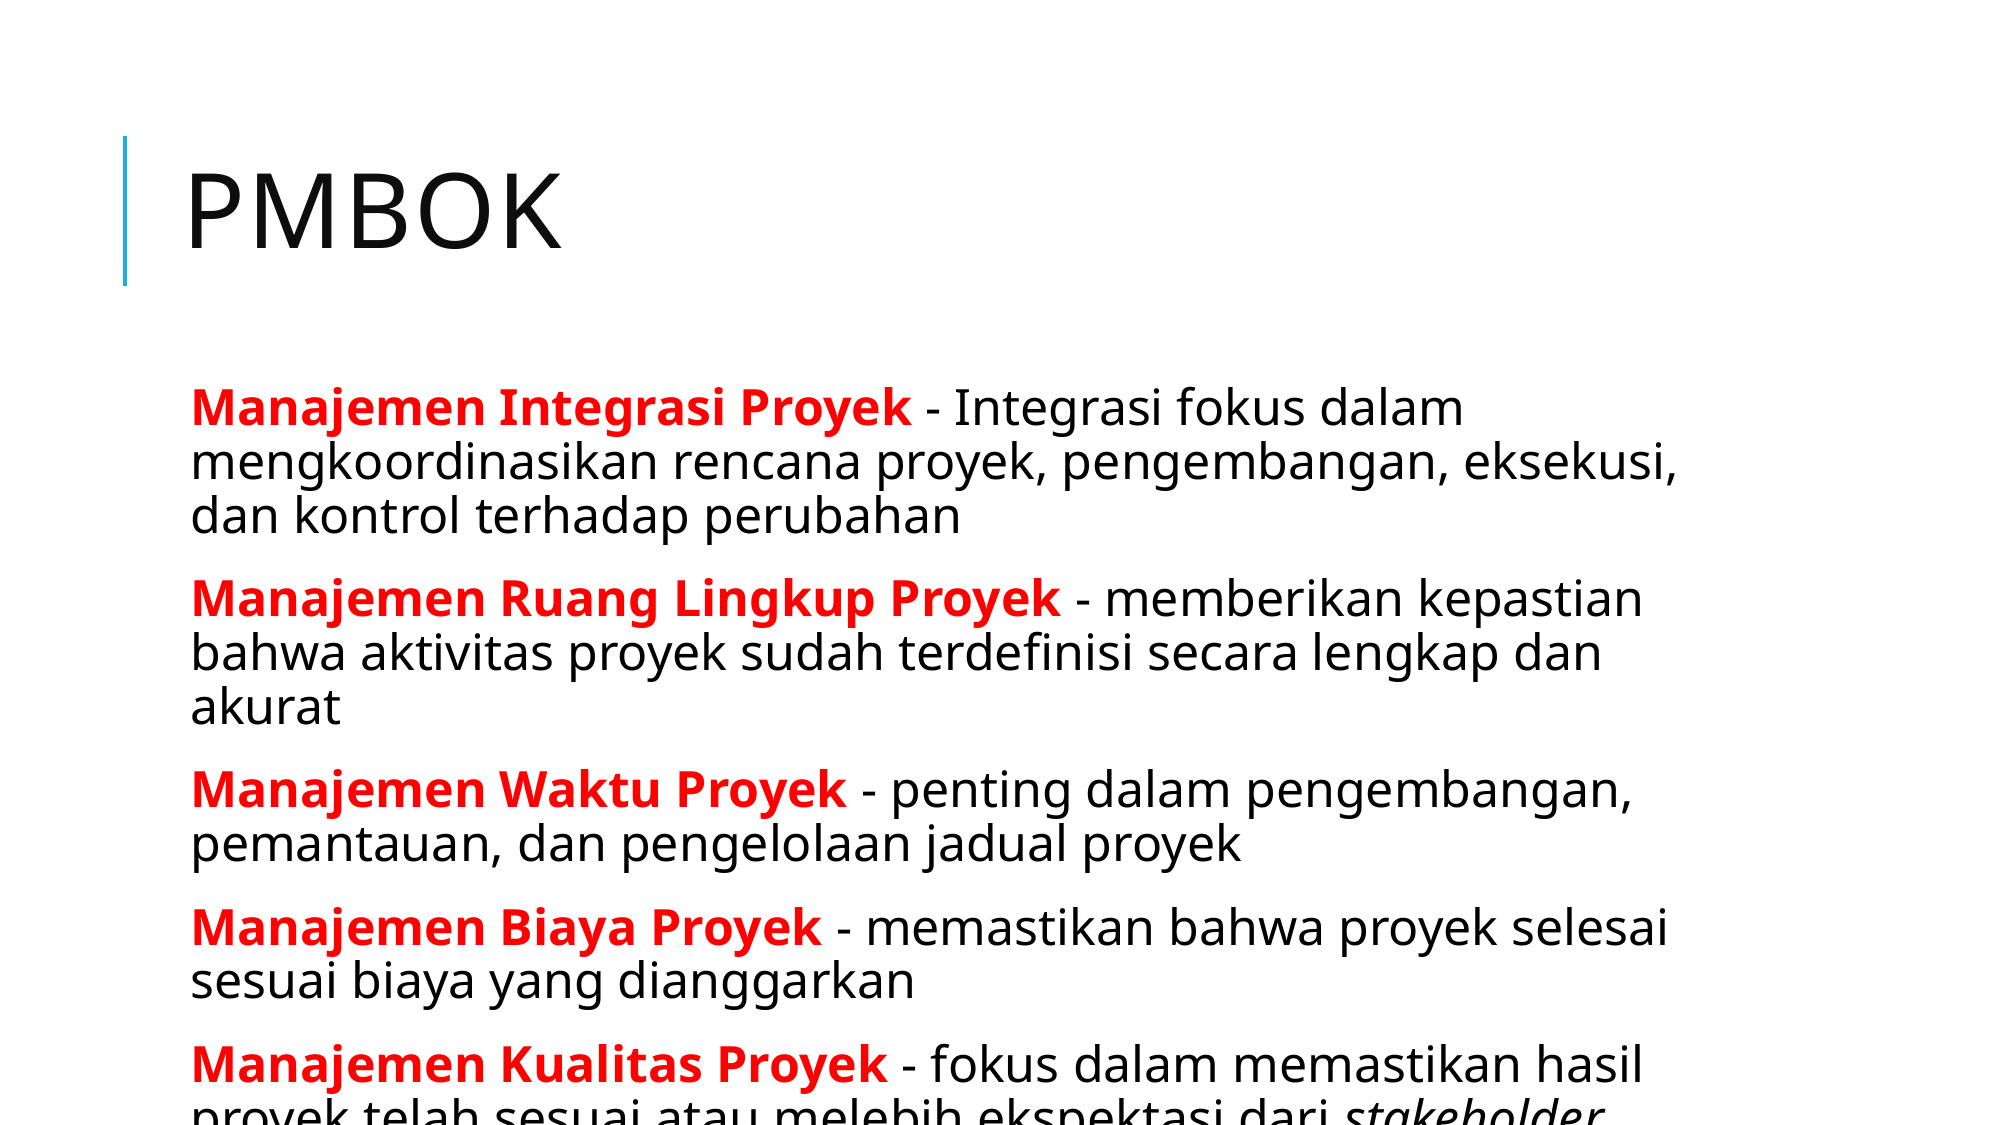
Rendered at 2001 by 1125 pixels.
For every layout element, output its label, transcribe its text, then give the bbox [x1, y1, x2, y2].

title PMBOK [168, 96, 1763, 342]
list Manajemen Integrasi Proyek - Integrasi fokus dalam mengkoordinasikan rencana proyek, pengembangan, eksekusi, dan kontrol terhadap perubahan Manajemen Ruang Lingkup Proyek - memberikan kepastian bahwa aktivitas proyek sudah terdefinisi secara lengkap dan akurat Manajemen Waktu Proyek - penting dalam pengembangan, pemantauan, dan pengelolaan jadual proyek Manajemen Biaya Proyek - memastikan bahwa proyek selesai sesuai biaya yang dianggarkan Manajemen Kualitas Proyek - fokus dalam memastikan hasil proyek telah sesuai atau melebih ekspektasi dari stakeholder [168, 375, 1763, 1035]
